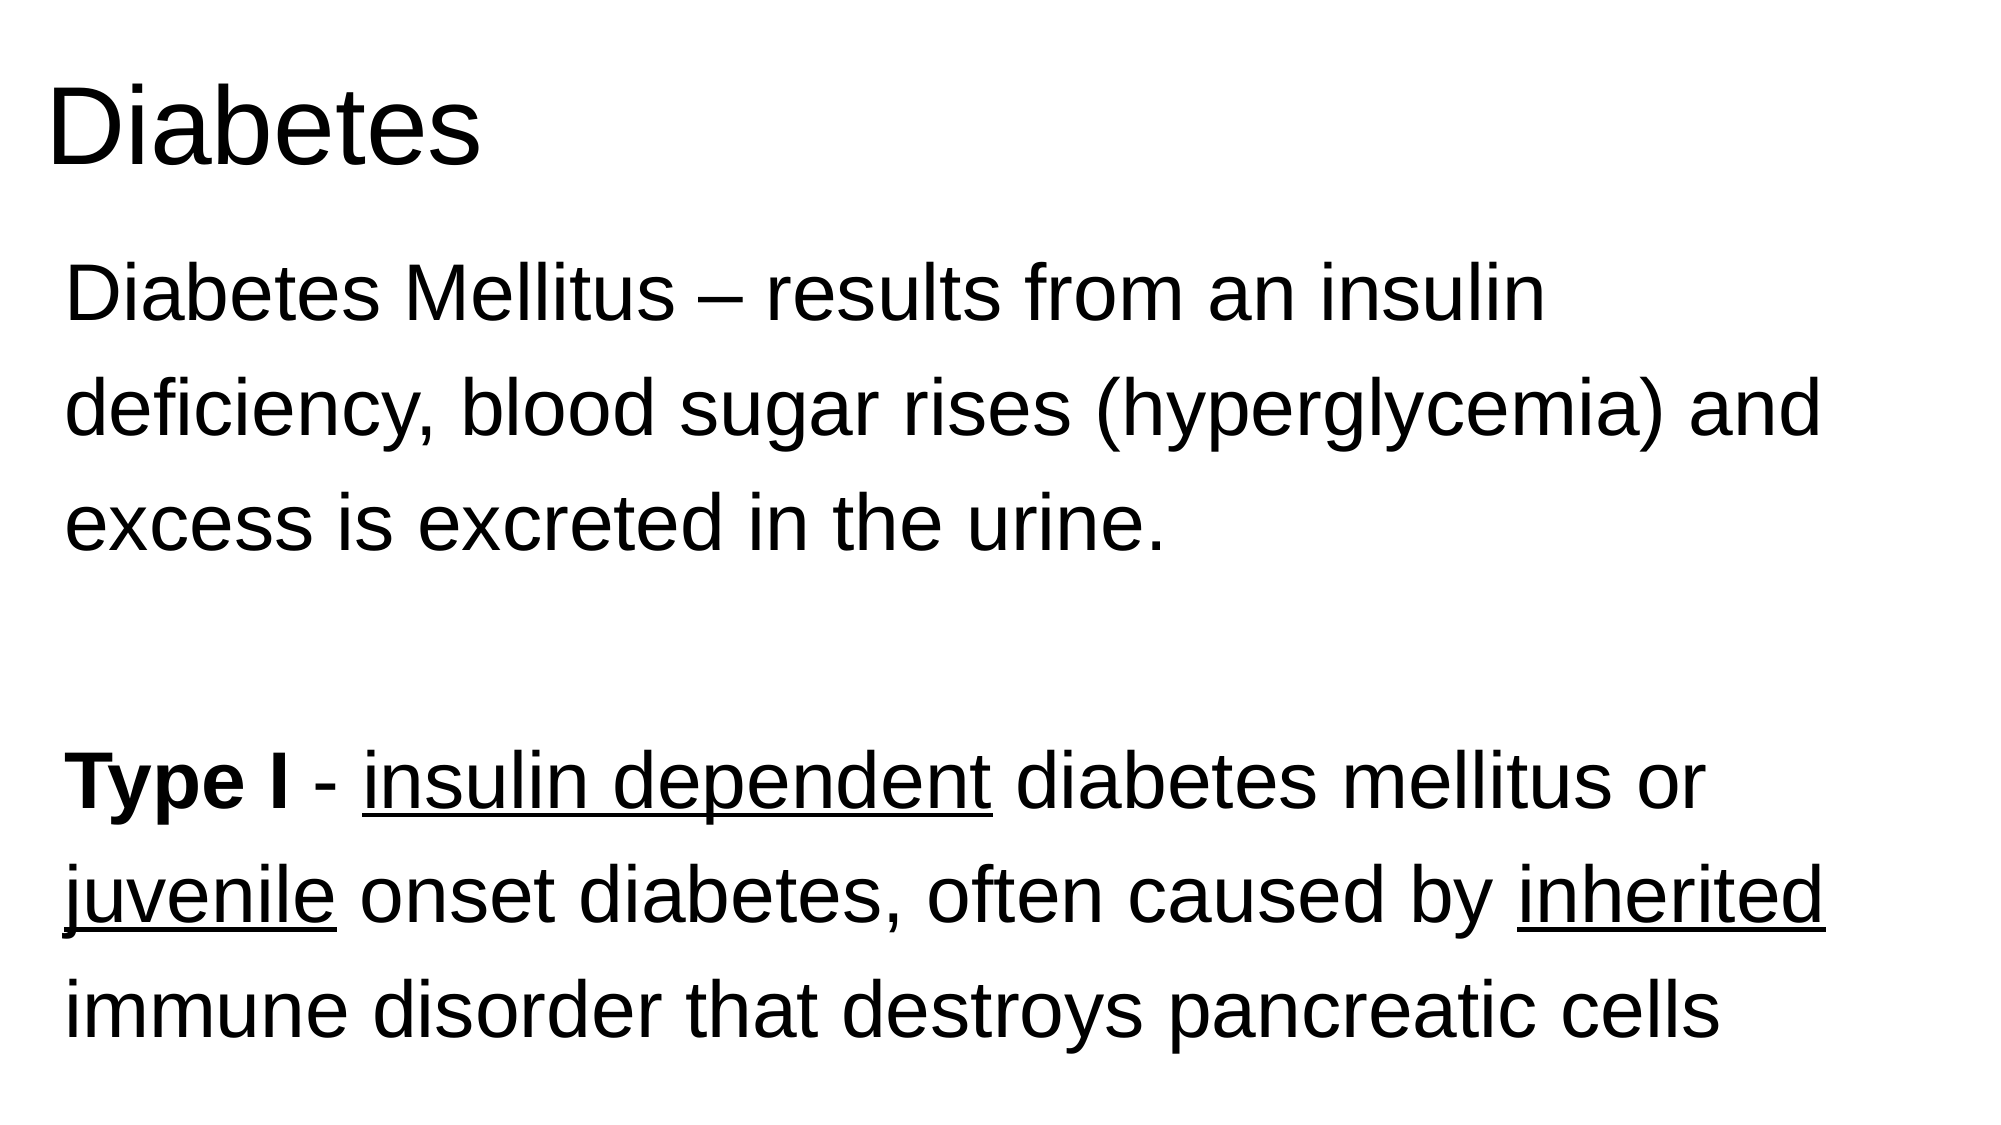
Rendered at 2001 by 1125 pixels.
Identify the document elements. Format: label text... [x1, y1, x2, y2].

text_box Diabetes Mellitus – results from an insulin deficiency, blood sugar rises (hyperglycemia) and excess is excreted in the urine. Type I - insulin dependent diabetes mellitus or juvenile onset diabetes, often caused by inherited immune disorder that destroys pancreatic cells [57, 215, 1932, 1060]
title Diabetes [38, 15, 1814, 200]
